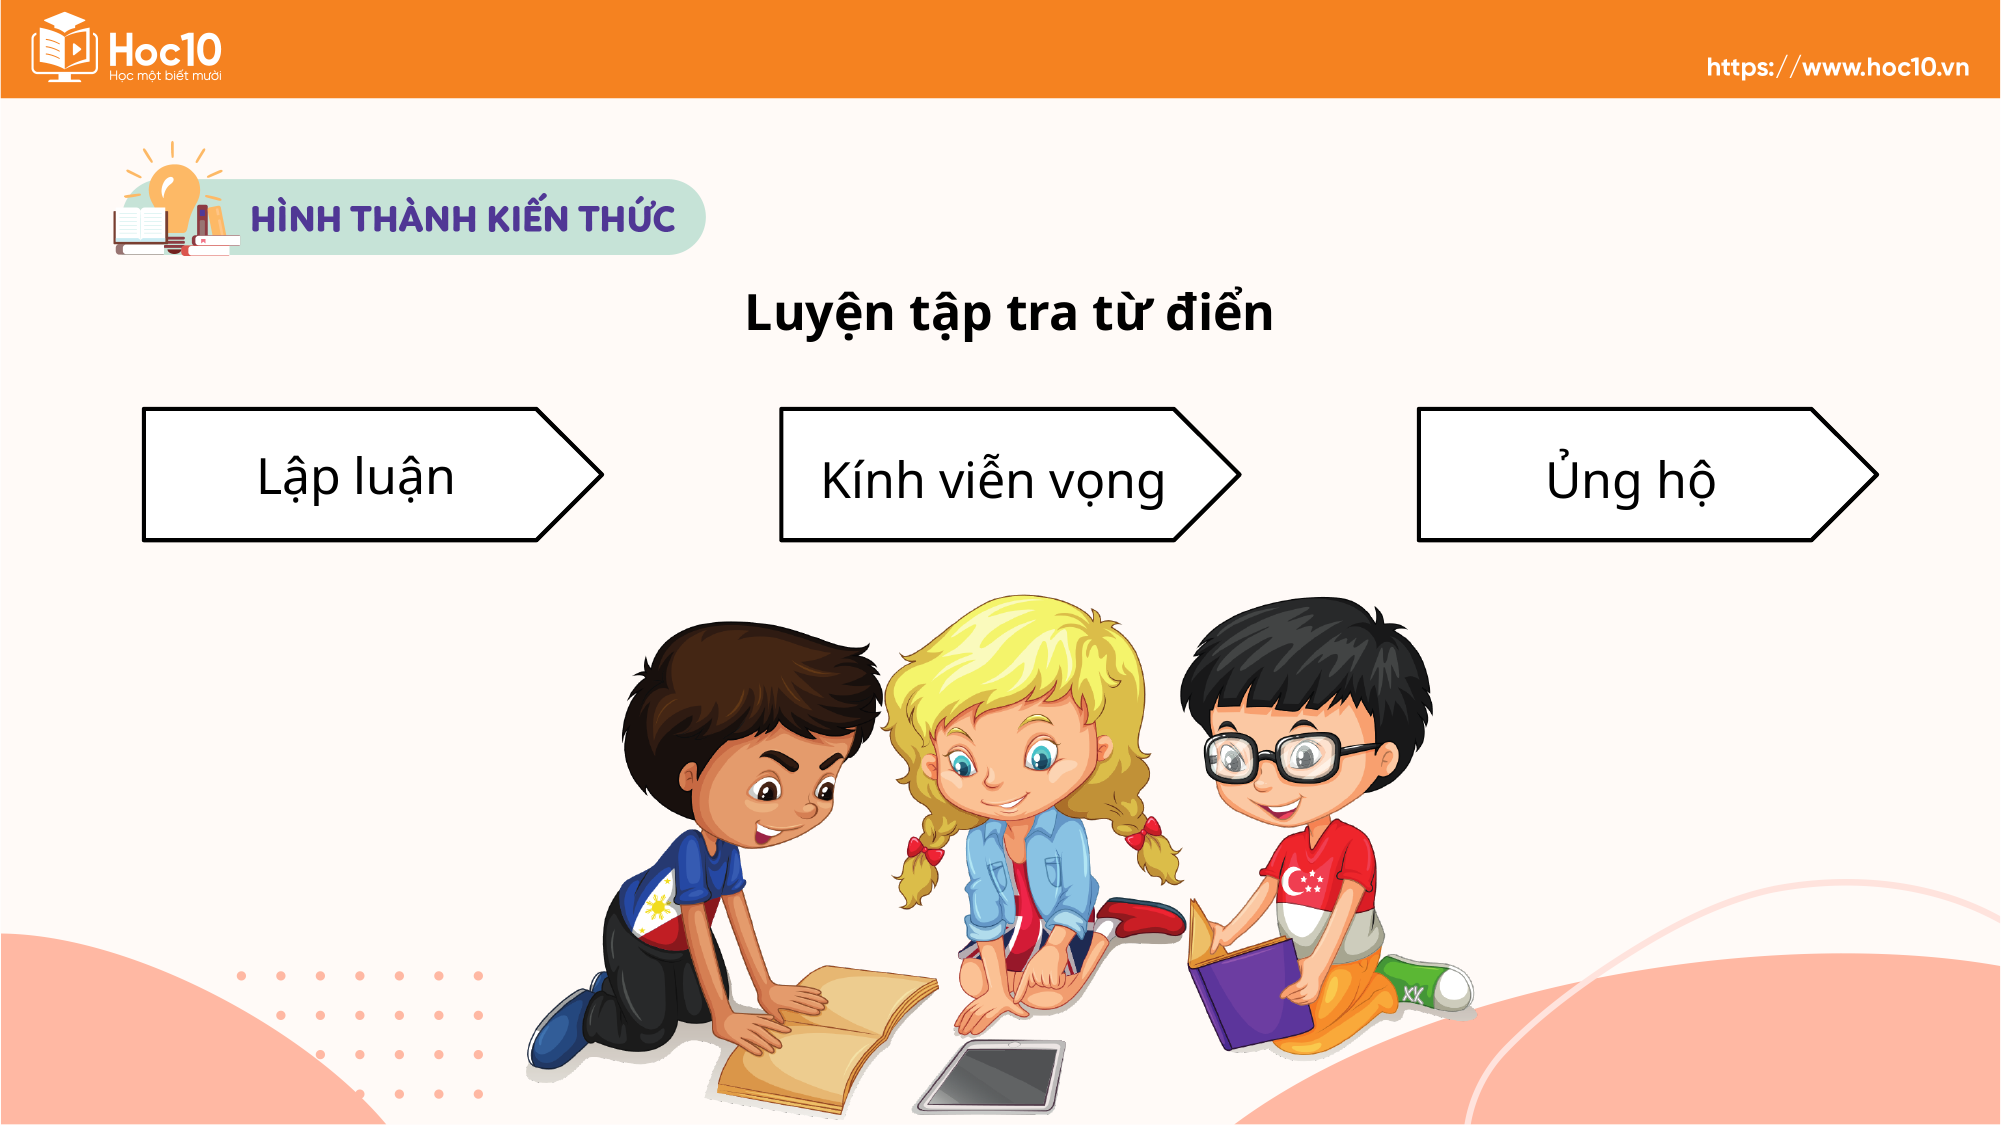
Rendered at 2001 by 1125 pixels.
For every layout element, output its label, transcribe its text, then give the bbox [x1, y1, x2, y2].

text_box Luyện tập tra từ điển [532, 280, 1489, 341]
text_box Lập luận [143, 408, 603, 541]
text_box [521, 584, 1479, 1120]
text_box Kính viễn vọng [781, 408, 1240, 541]
text_box Ủng hộ [1418, 408, 1878, 541]
picture [0, 0, 2001, 1125]
